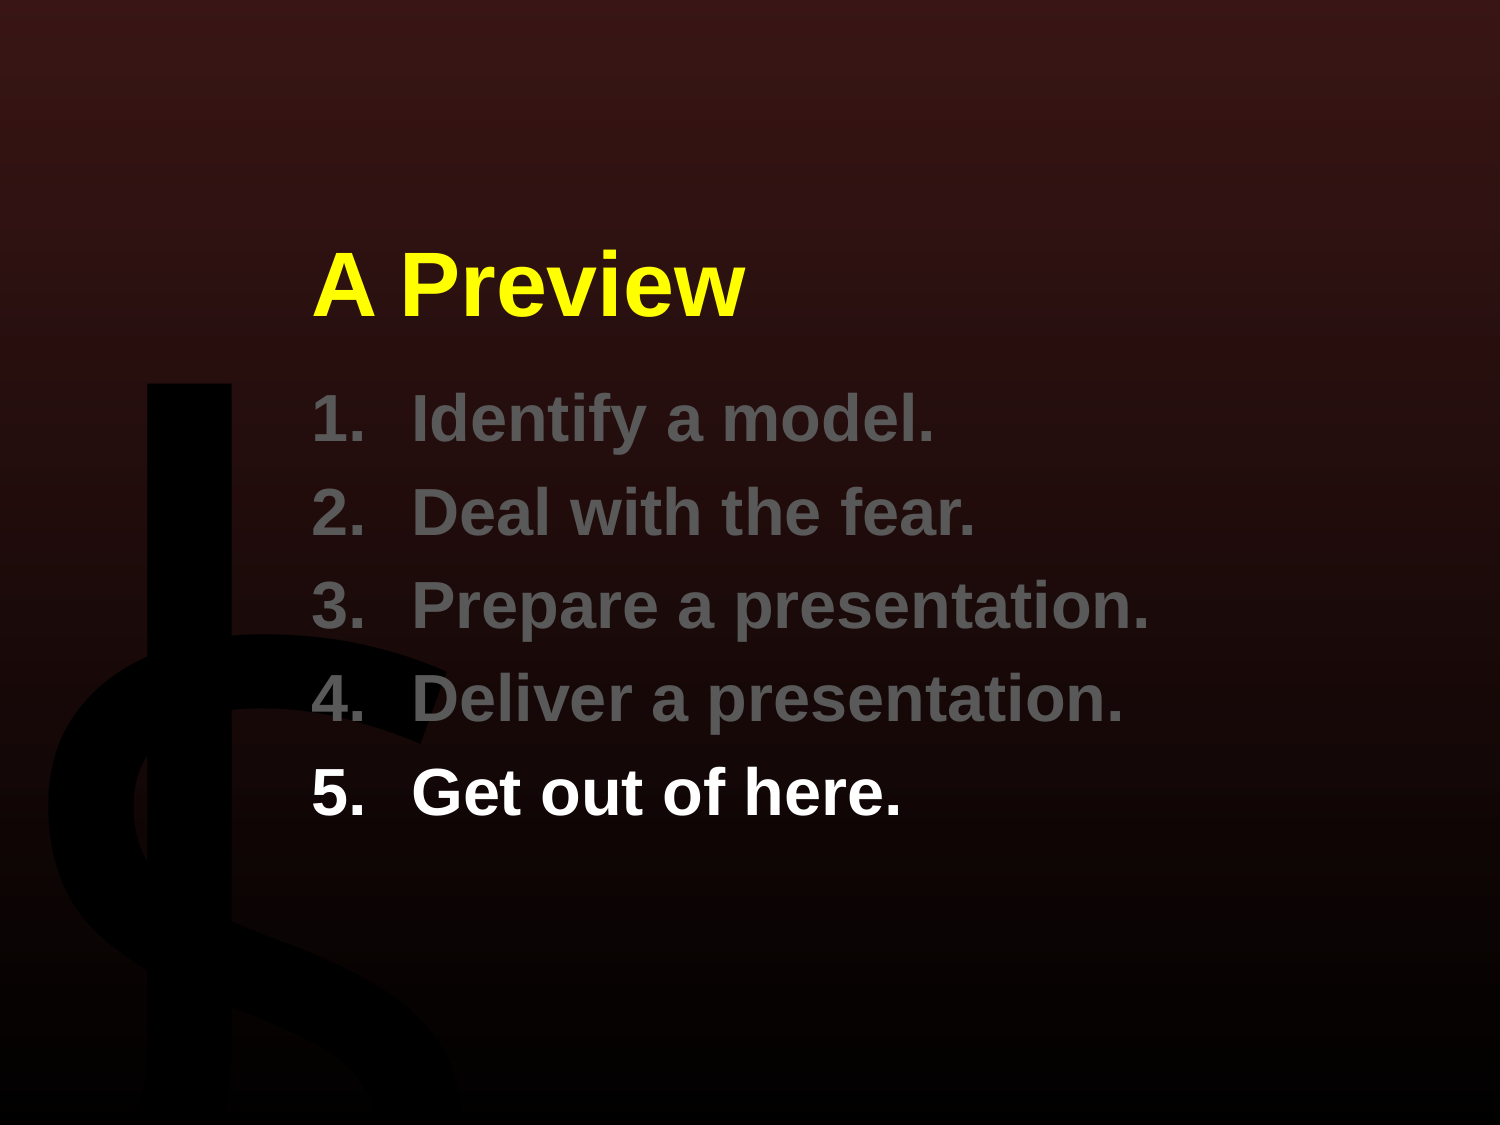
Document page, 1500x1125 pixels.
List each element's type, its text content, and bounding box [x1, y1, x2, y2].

text_box A Preview [296, 217, 1372, 368]
text_box Identify a model. Deal with the fear. Prepare a presentation. Deliver a presentation. Get out of here. [296, 367, 1366, 893]
